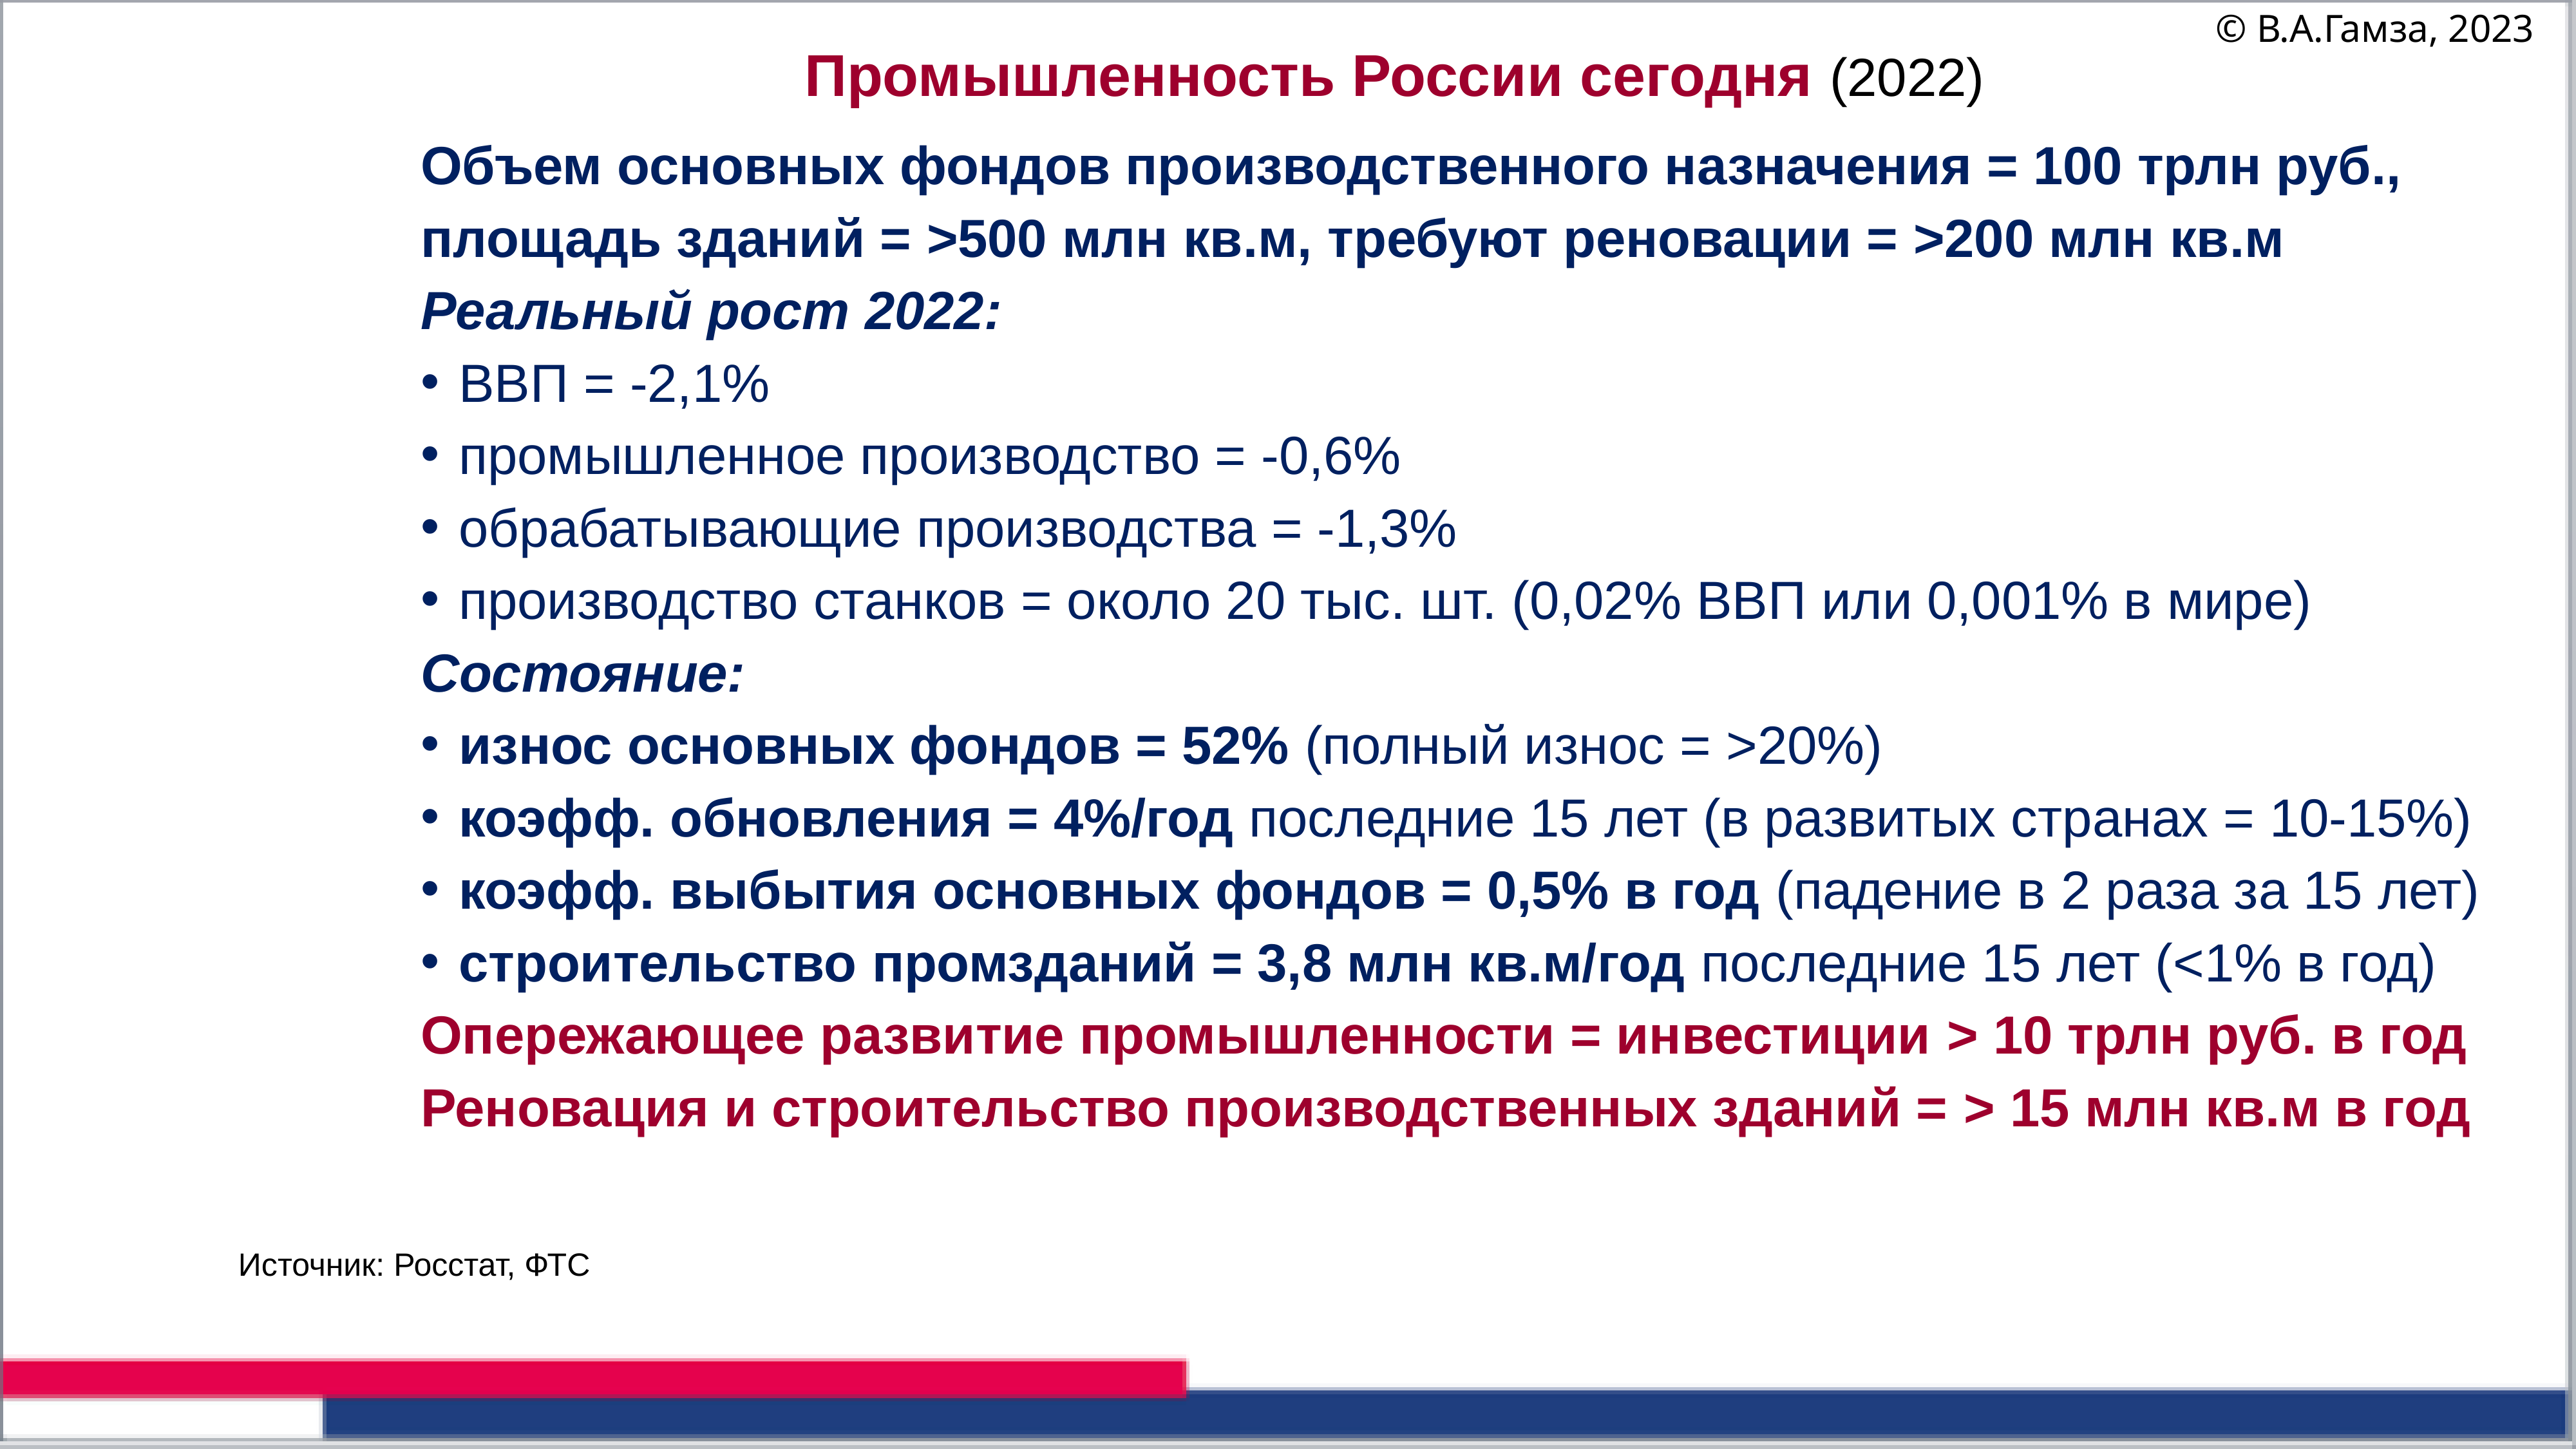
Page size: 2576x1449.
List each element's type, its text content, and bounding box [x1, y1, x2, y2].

title Промышленность России сегодня (2022) [245, 24, 2544, 108]
list Объем основных фондов производственного назначения = 100 трлн руб., площадь зданий = >500 млн кв.м, требуют реновации = >200 млн кв.м Реальный рост 2022: ВВП = -2,1% промышленное производство = -0,6% обрабатывающие производства = -1,3% производство станков = около 20 тыс. шт. (0,02% ВВП или 0,001% в мире) Состояние: износ основных фондов = 52% (полный износ = >20%) коэфф. обновления = 4%/год последние 15 лет (в развитых странах = 10-15%) коэфф. выбытия основных фондов = 0,5% в год (падение в 2 раза за 15 лет) строительство промзданий = 3,8 млн кв.м/год последние 15 лет (<1% в год) Опережающее развитие промышленности = инвестиции > 10 трлн руб. в год Реновация и строительство производственных зданий = > 15 млн кв.м в год [421, 131, 2543, 1227]
text_box Источник: Росстат, ФТС [177, 1234, 688, 1291]
picture [0, 0, 2576, 1449]
text_box © В.А.Гамза, 2023 [2193, 0, 2576, 55]
